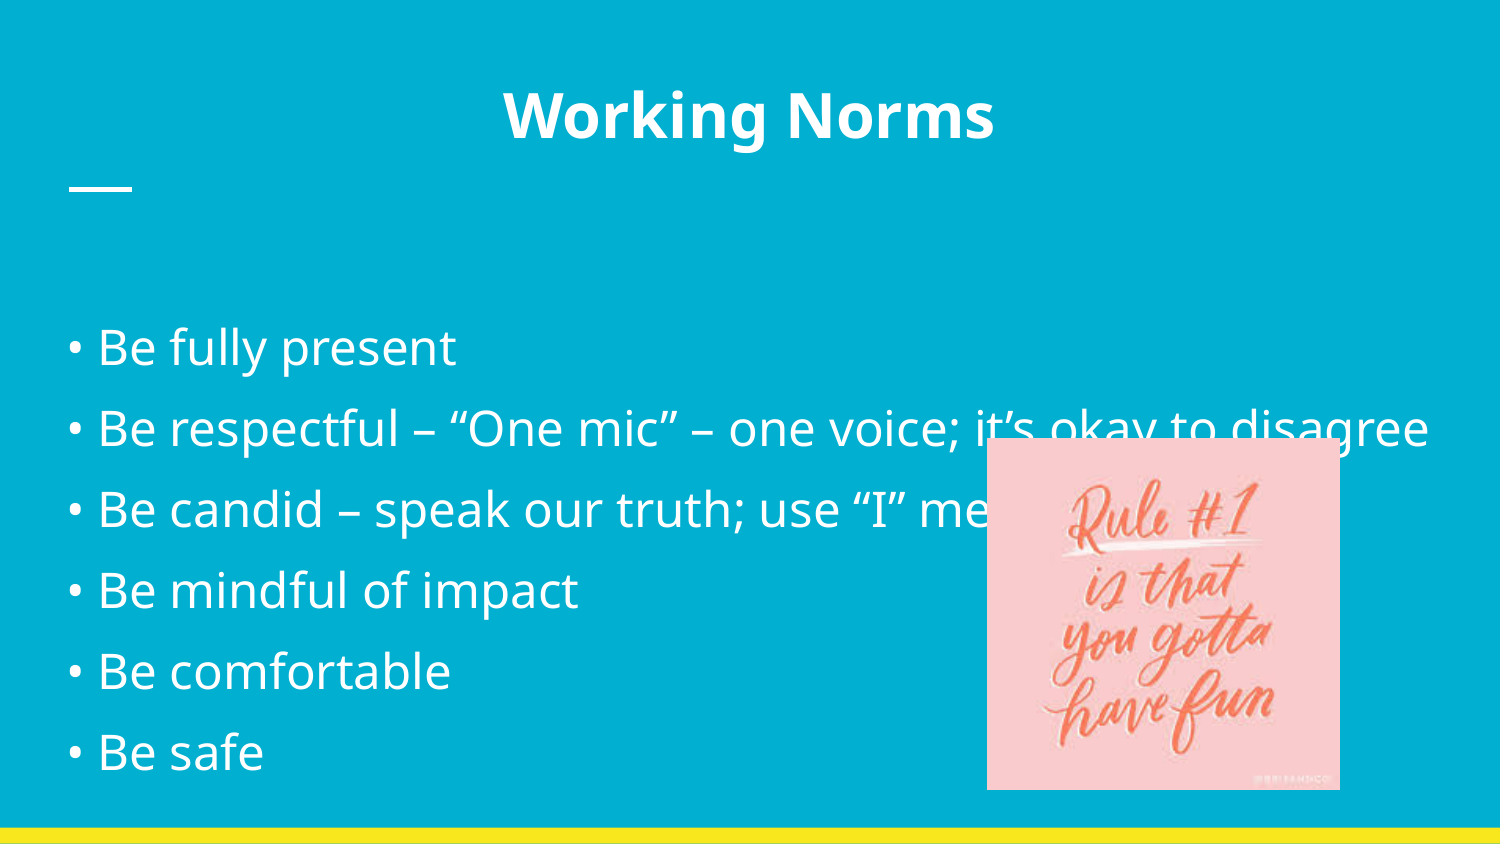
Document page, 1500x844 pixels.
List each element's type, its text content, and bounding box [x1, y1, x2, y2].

picture [987, 437, 1340, 790]
title Working Norms [51, 61, 1449, 166]
list • Be fully present • Be respectful – “One mic” – one voice; it’s okay to disagree • Be candid – speak our truth; use “I” messages • Be mindful of impact • Be comfortable • Be safe [51, 166, 1449, 820]
